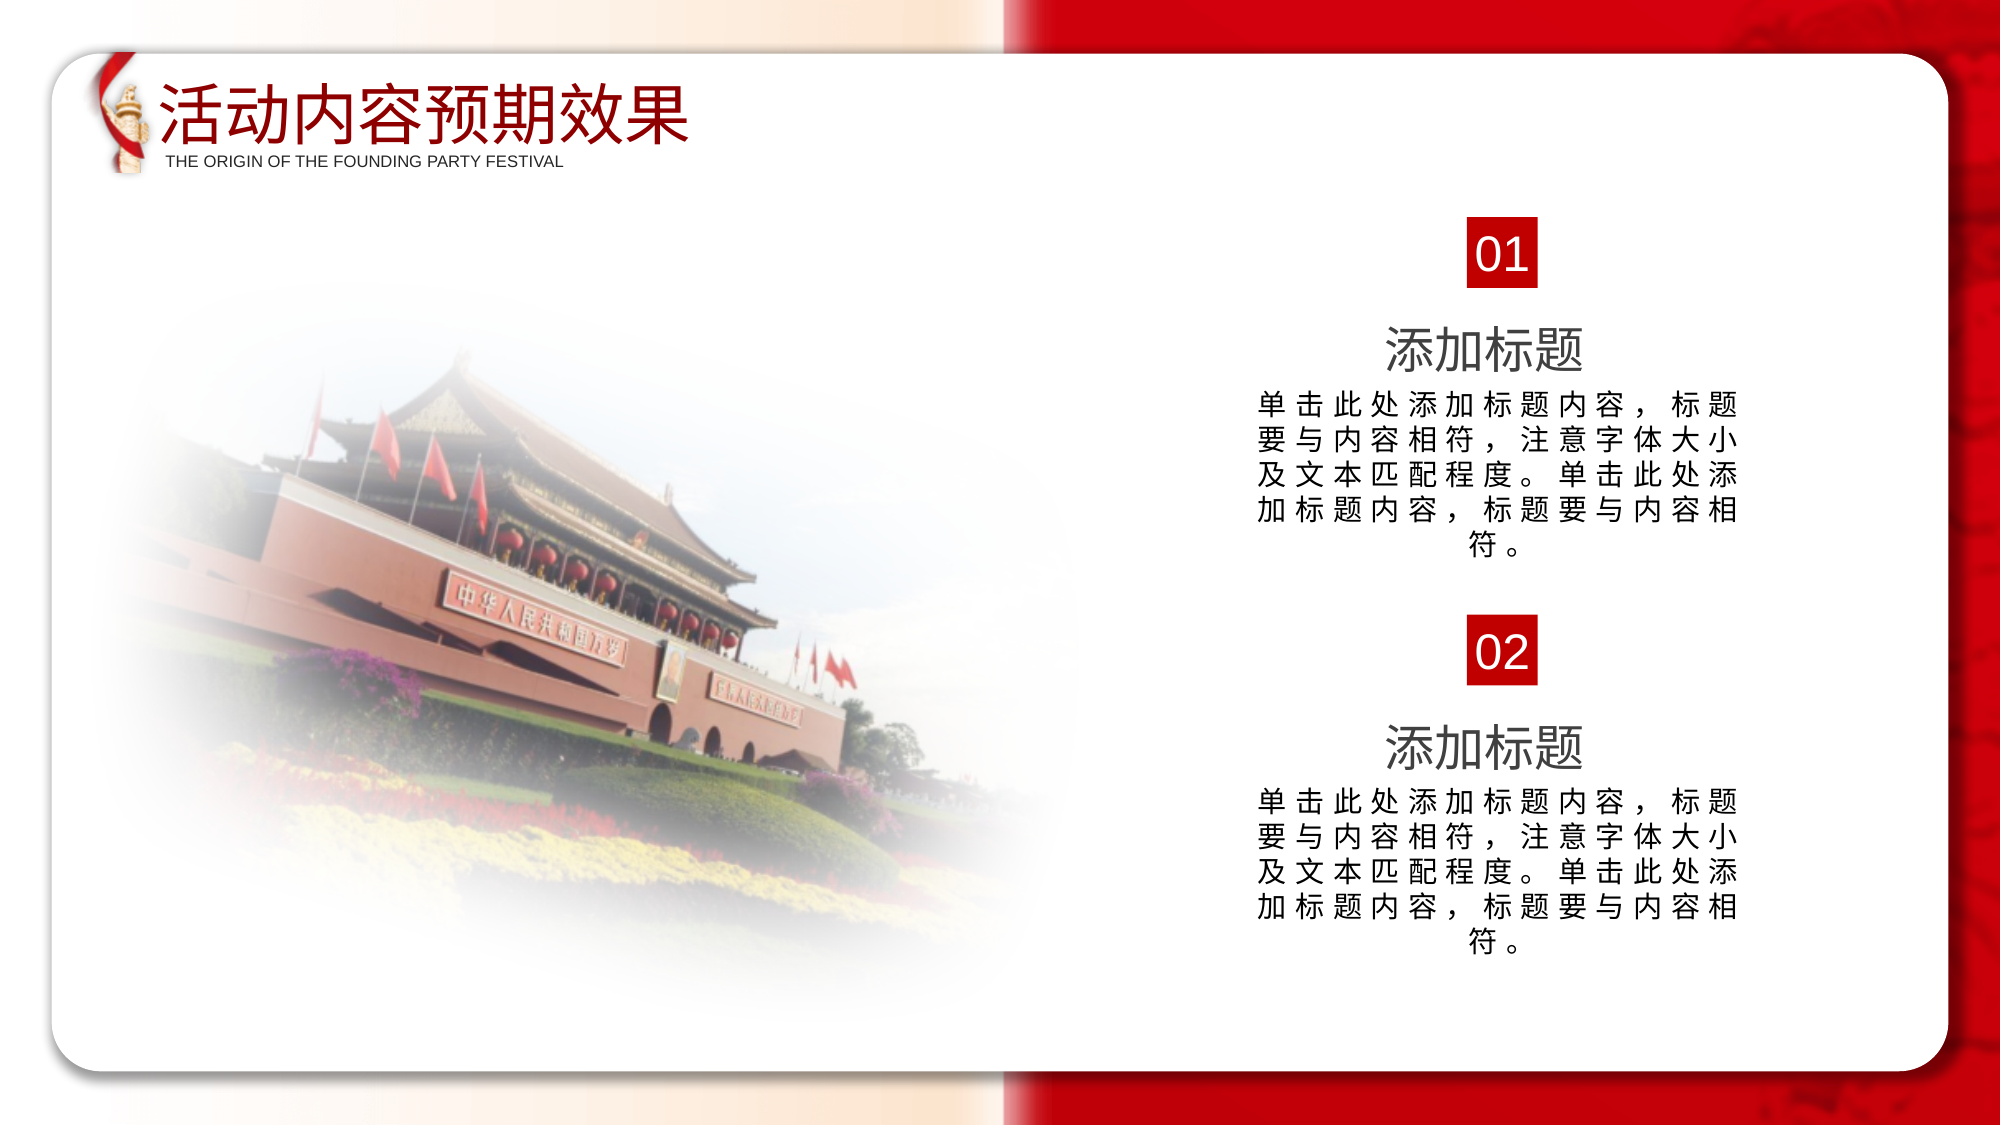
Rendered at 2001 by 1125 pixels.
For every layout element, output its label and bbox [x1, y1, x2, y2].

text_box [1234, 311, 1771, 572]
text_box [1434, 612, 1571, 688]
picture [0, 0, 2000, 1125]
text_box [1234, 708, 1771, 969]
text_box [142, 65, 877, 180]
text_box [1434, 214, 1571, 291]
